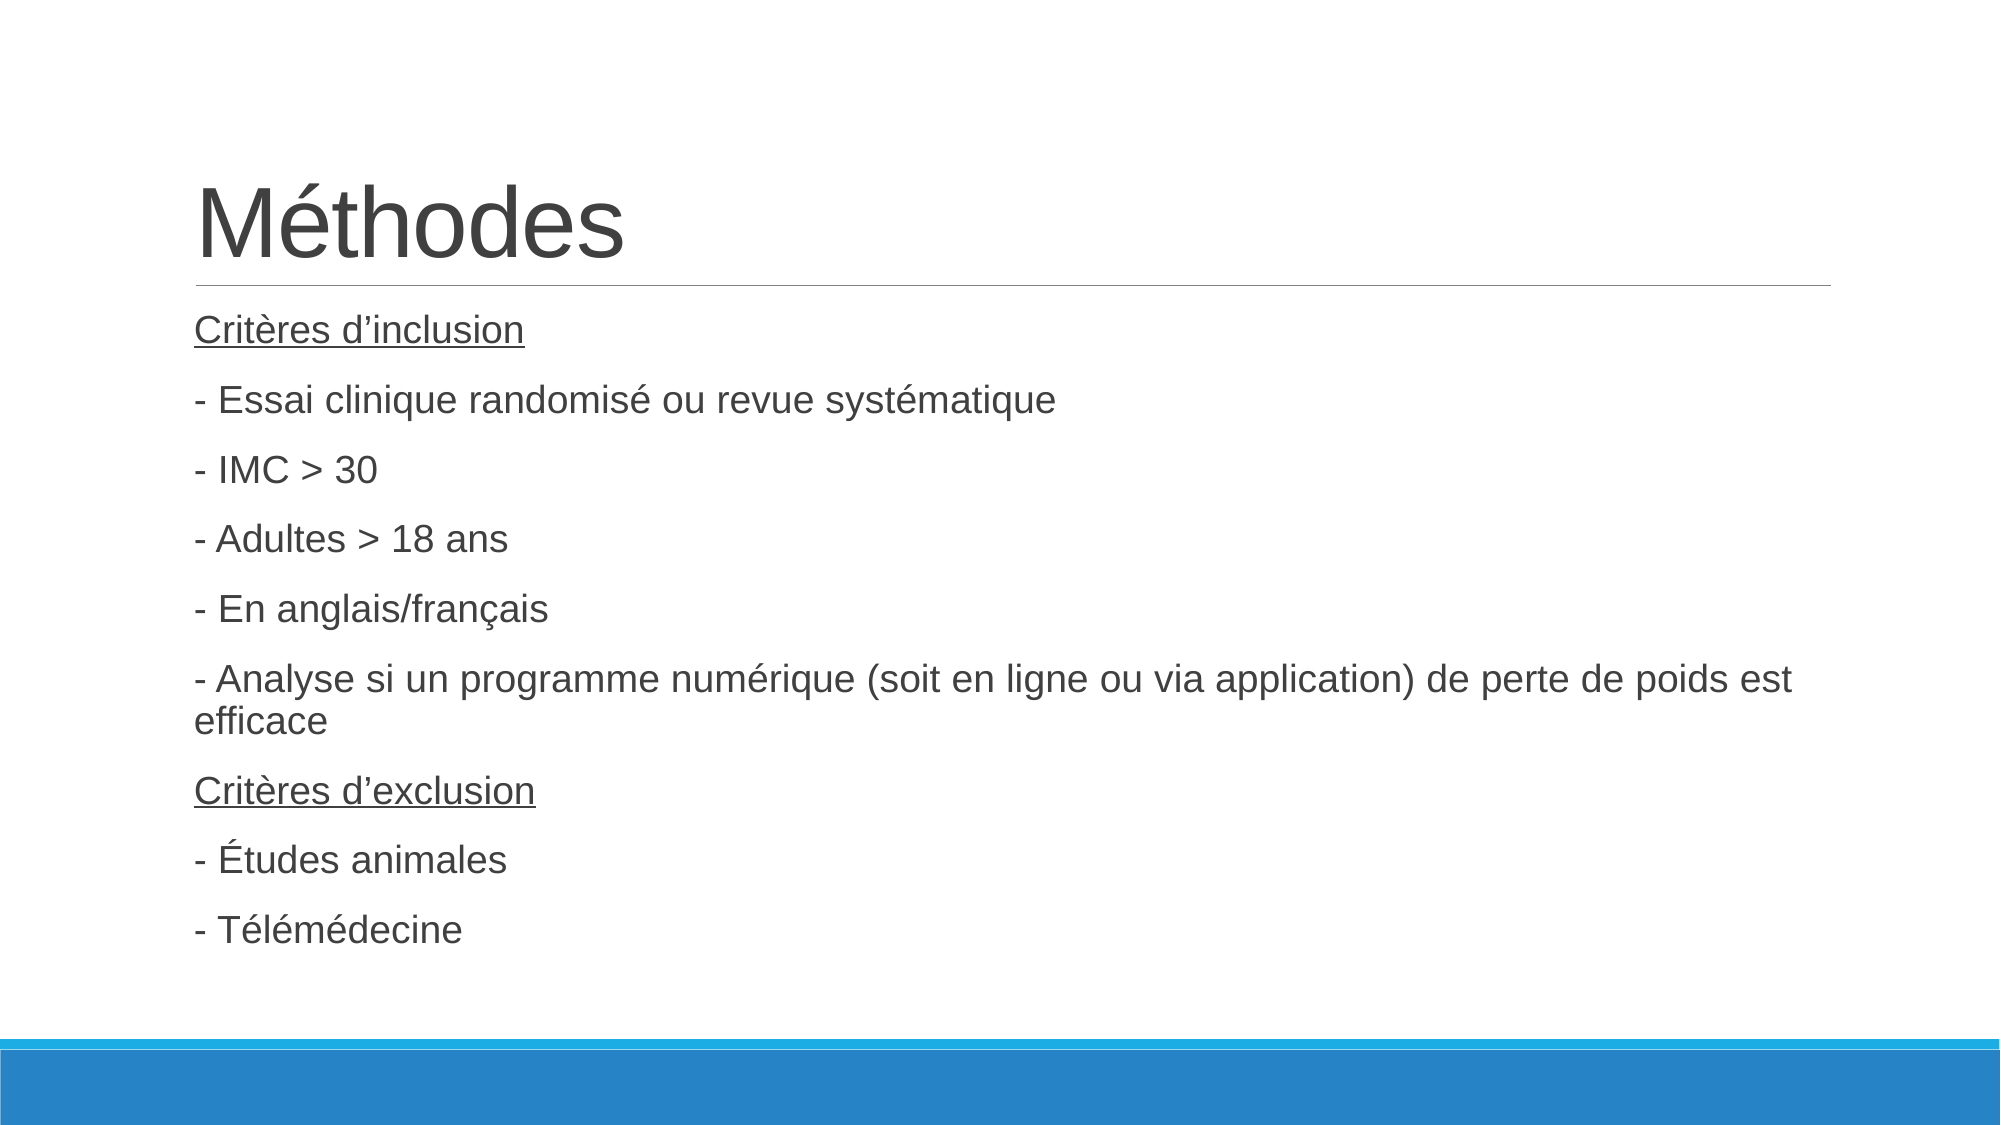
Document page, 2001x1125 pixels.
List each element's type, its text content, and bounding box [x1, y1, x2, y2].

title Méthodes [180, 47, 1830, 285]
list Critères d’inclusion - Essai clinique randomisé ou revue systématique - IMC > 30 - Adultes > 18 ans - En anglais/français - Analyse si un programme numérique (soit en ligne ou via application) de perte de poids est efficace Critères d’exclusion - Études animales - Télémédecine [180, 302, 1830, 963]
